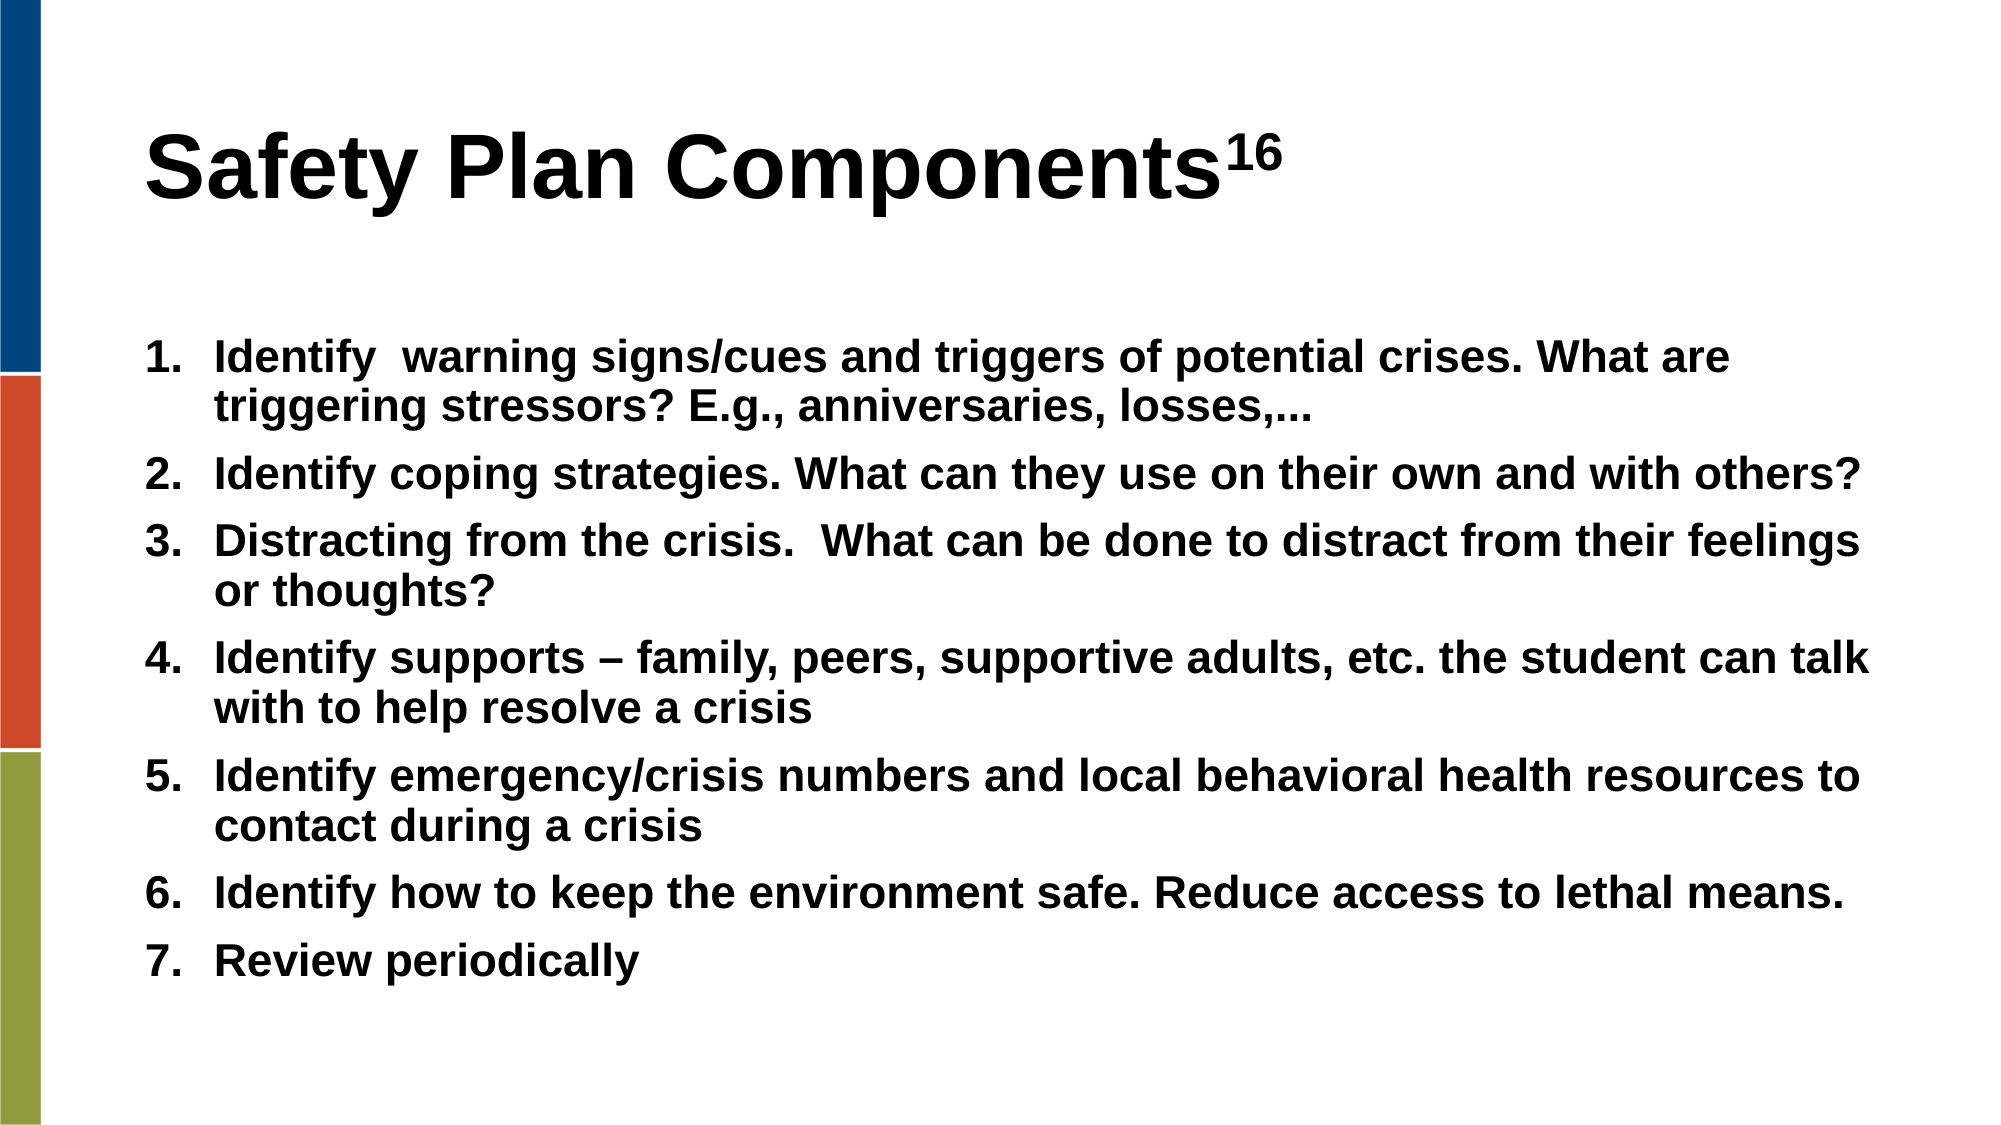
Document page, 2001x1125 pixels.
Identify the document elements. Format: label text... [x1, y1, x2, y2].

title Safety Plan Components16 [136, 59, 1863, 278]
picture [1, 0, 40, 1124]
text_box Identify warning signs/cues and triggers of potential crises. What are triggering stressors? E.g., anniversaries, losses,... Identify coping strategies. What can they use on their own and with others? Distracting from the crisis. What can be done to distract from their feelings or thoughts? Identify supports – family, peers, supportive adults, etc. the student can talk with to help resolve a crisis Identify emergency/crisis numbers and local behavioral health resources to contact during a crisis Identify how to keep the environment safe. Reduce access to lethal means. Review periodically [137, 324, 1889, 1039]
